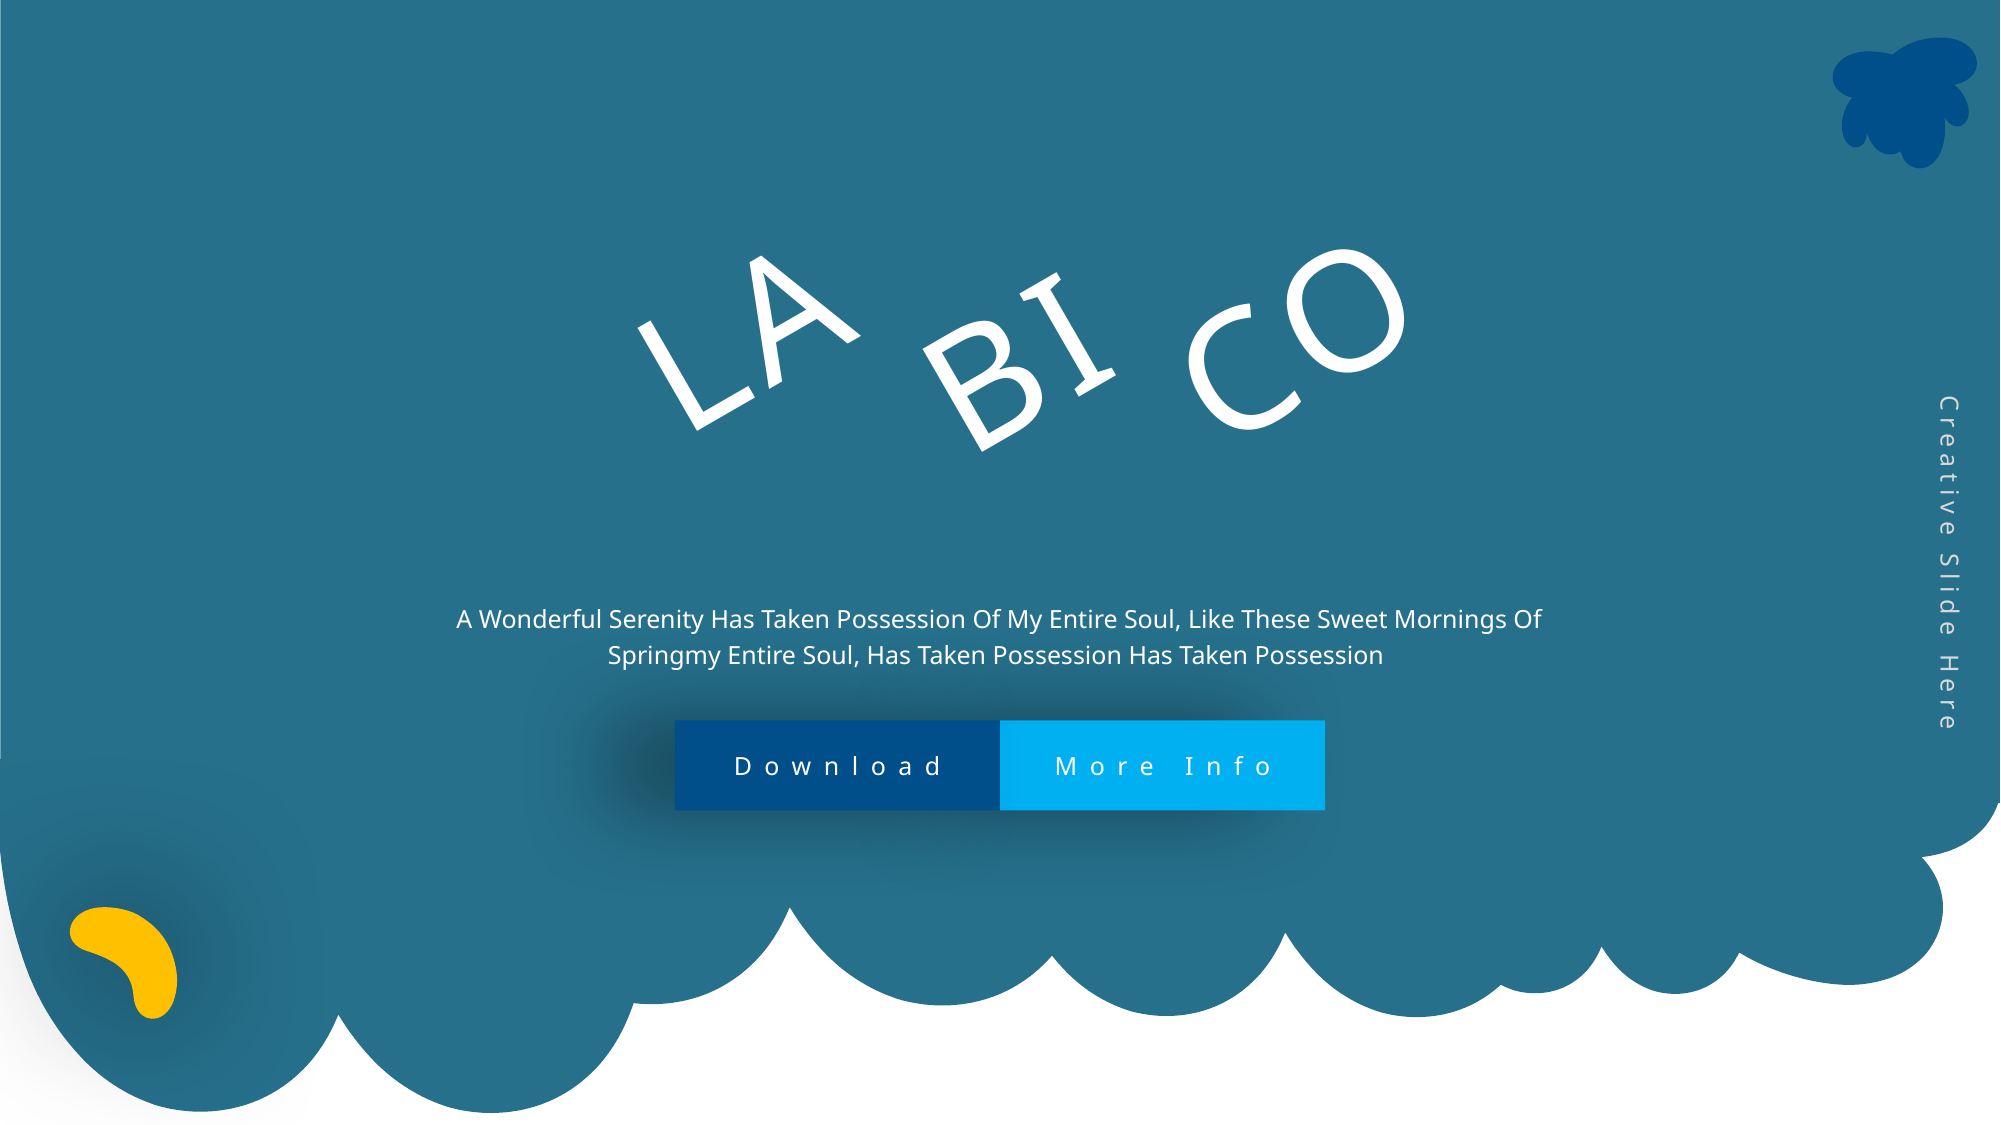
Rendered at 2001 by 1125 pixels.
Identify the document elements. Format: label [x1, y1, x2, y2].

text_box [674, 720, 1326, 811]
picture [0, 0, 2000, 1113]
